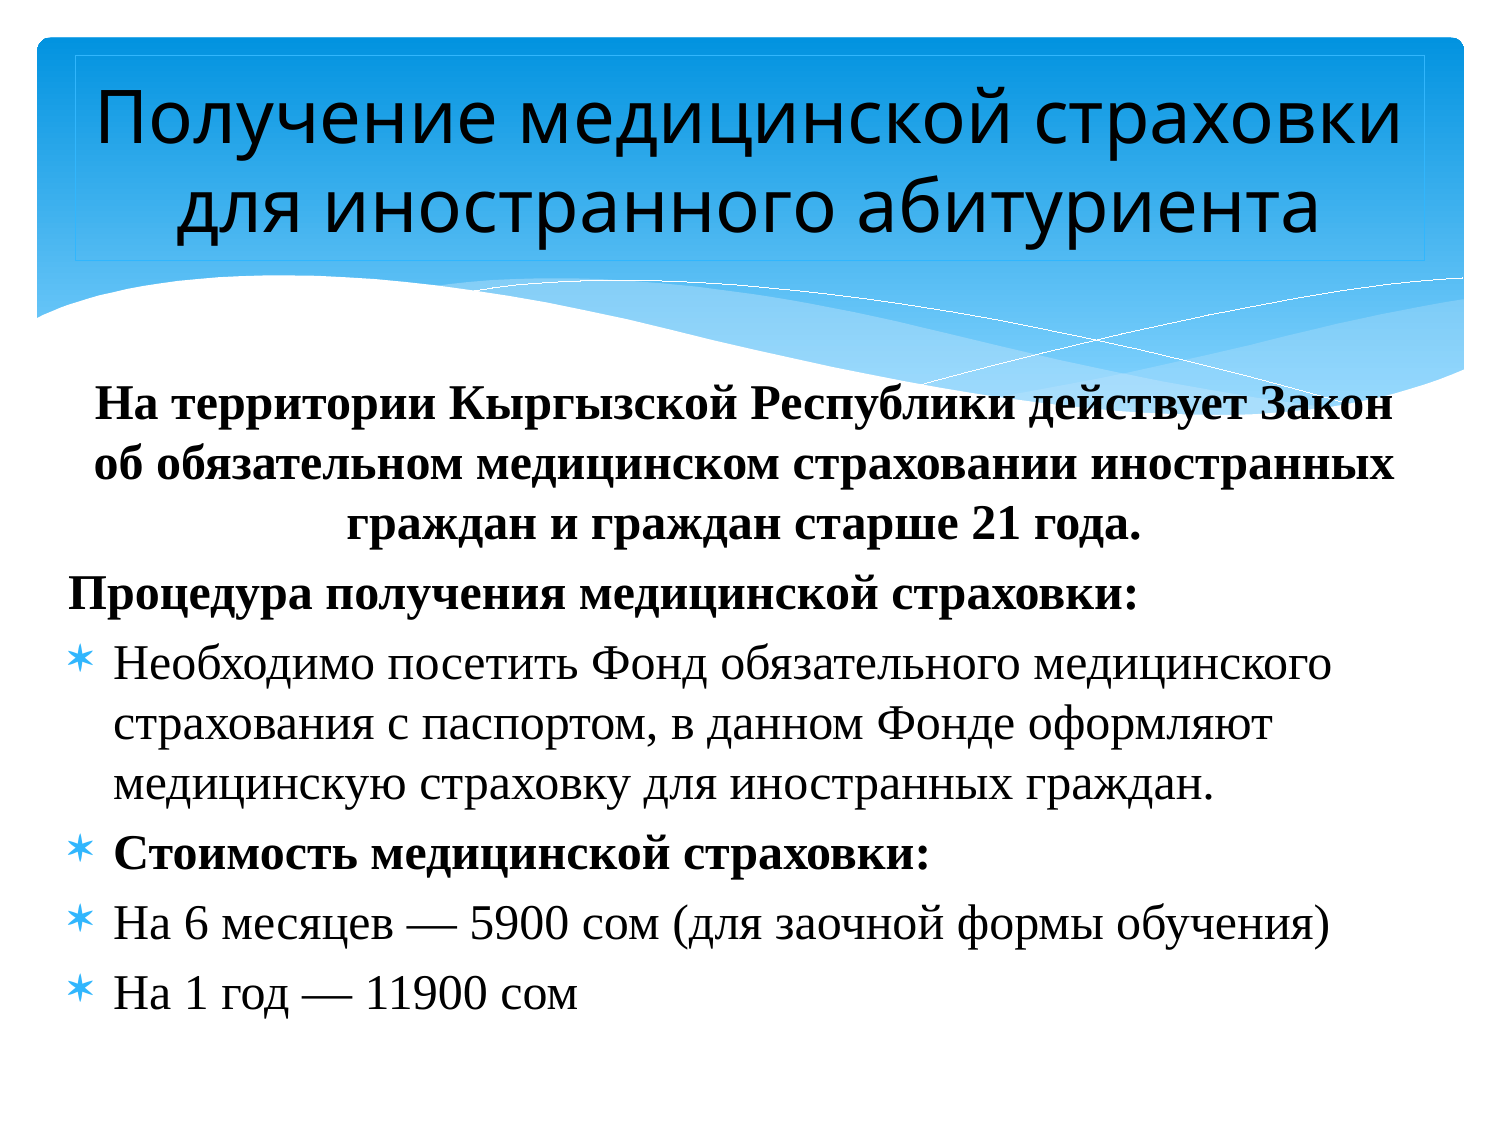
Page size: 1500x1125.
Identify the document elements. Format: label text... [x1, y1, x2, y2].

list На территории Кыргызской Республики действует Закон об обязательном медицинском страховании иностранных граждан и граждан старше 21 года. Процедура получения медицинской страховки: Необходимо посетить Фонд обязательного медицинского страхования с паспортом, в данном Фонде оформляют медицинскую страховку для иностранных граждан. Стоимость медицинской страховки: На 6 месяцев — 5900 сом (для заочной формы обучения) На 1 год — 11900 сом [53, 361, 1436, 1047]
title Получение медицинской страховки для иностранного абитуриента [75, 55, 1425, 261]
